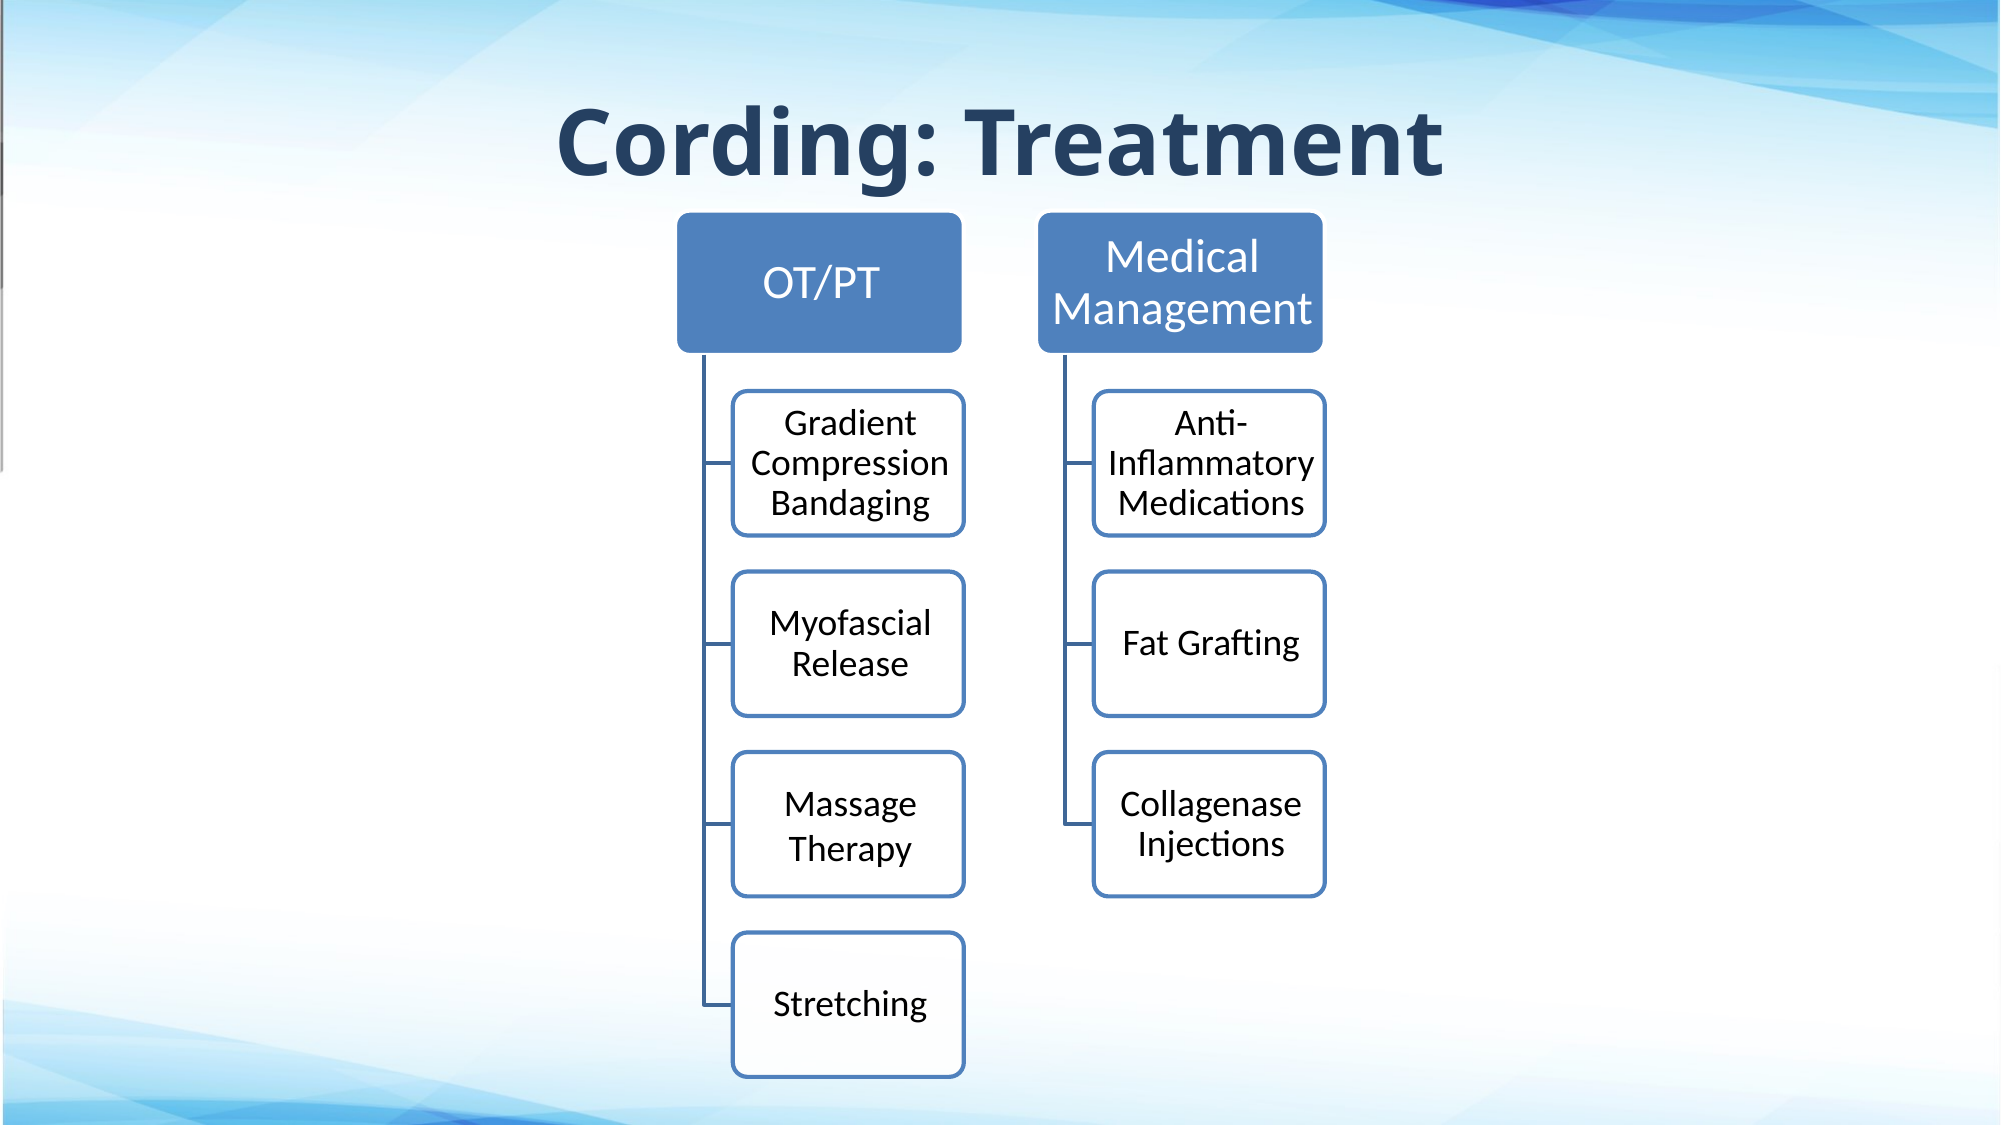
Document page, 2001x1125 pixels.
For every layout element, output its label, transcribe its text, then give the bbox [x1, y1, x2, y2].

title Cording: Treatment [99, 45, 1900, 233]
picture [0, 0, 2001, 1125]
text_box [140, 210, 1860, 1078]
